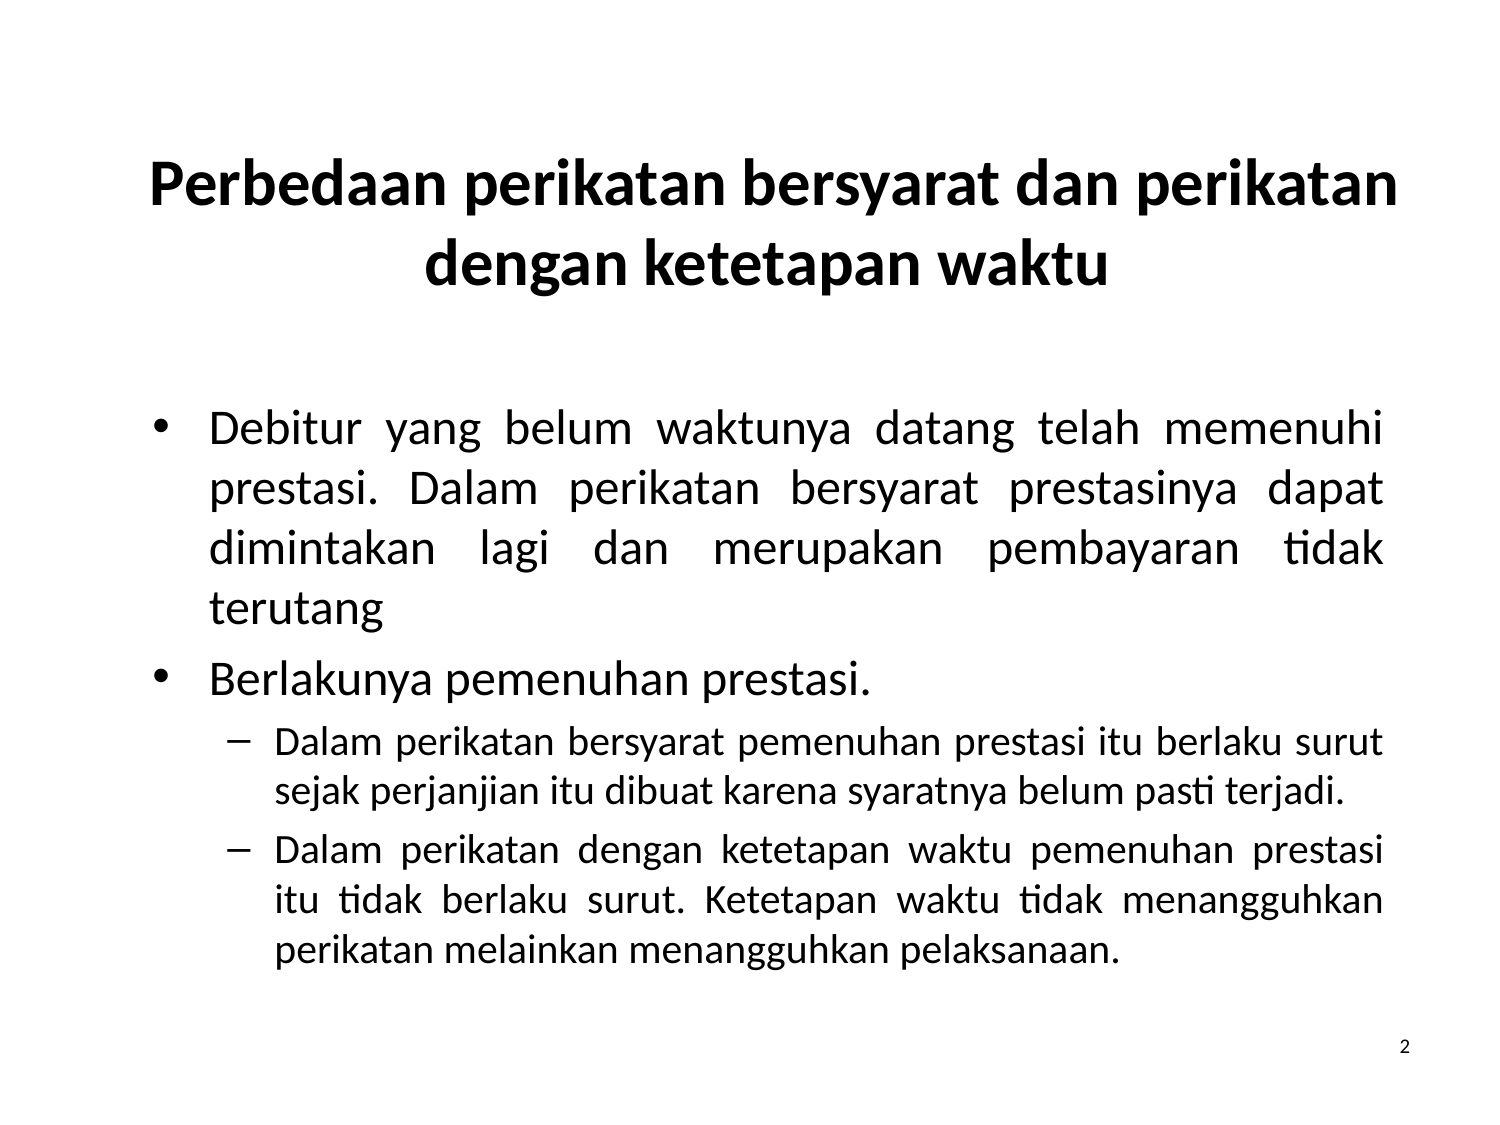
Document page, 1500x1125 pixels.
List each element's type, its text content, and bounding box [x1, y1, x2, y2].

title Perbedaan perikatan bersyarat dan perikatan dengan ketetapan waktu [125, 125, 1425, 313]
text_box 2 [1112, 1024, 1425, 1100]
list Debitur yang belum waktunya datang telah memenuhi prestasi. Dalam perikatan bersyarat prestasinya dapat dimintakan lagi dan merupakan pembayaran tidak terutang Berlakunya pemenuhan prestasi. Dalam perikatan bersyarat pemenuhan prestasi itu berlaku surut sejak perjanjian itu dibuat karena syaratnya belum pasti terjadi. Dalam perikatan dengan ketetapan waktu pemenuhan prestasi itu tidak berlaku surut. Ketetapan waktu tidak menangguhkan perikatan melainkan menangguhkan pelaksanaan. [137, 387, 1400, 999]
